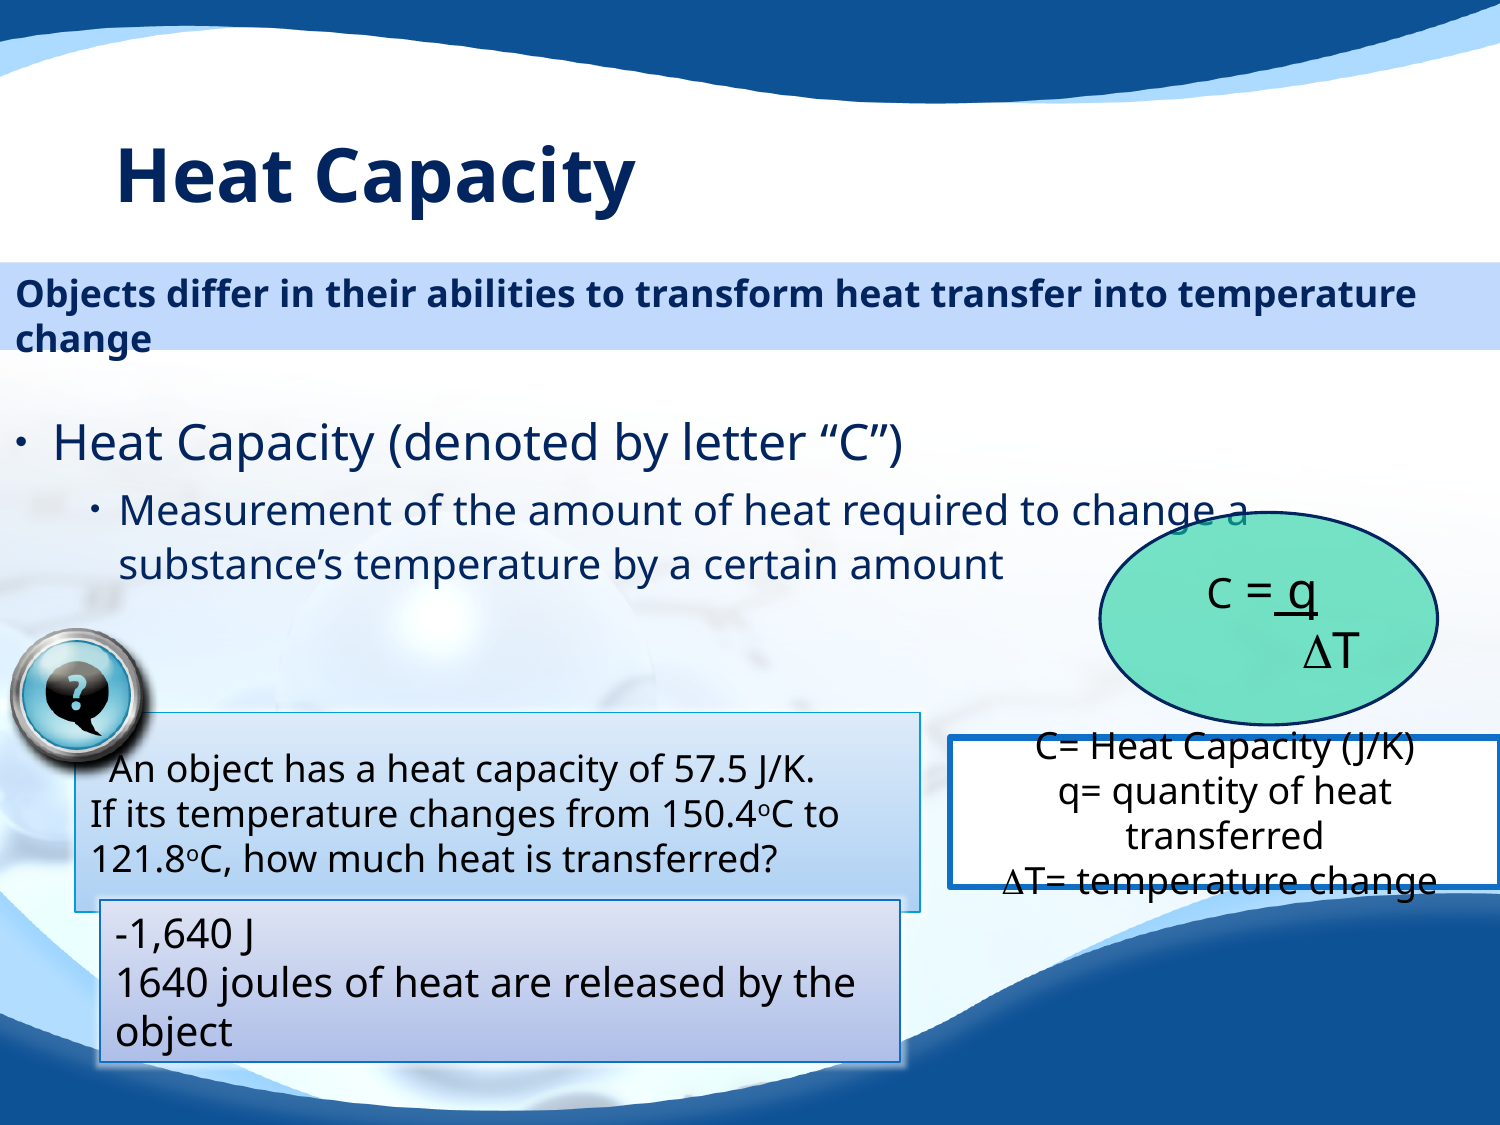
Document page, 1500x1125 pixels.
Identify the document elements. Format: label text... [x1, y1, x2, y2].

text_box C= Heat Capacity (J/K) q= quantity of heat transferred DT= temperature change [948, 736, 1500, 889]
text_box -1,640 J 1640 joules of heat are released by the object [99, 899, 901, 1063]
picture [0, 0, 1500, 262]
picture [0, 350, 1500, 1125]
title Heat Capacity [99, 120, 1450, 226]
picture [5, 624, 163, 782]
list Objects differ in their abilities to transform heat transfer into temperature change [0, 262, 1500, 350]
text_box C = q DT [1098, 510, 1440, 727]
text_box An object has a heat capacity of 57.5 J/K. If its temperature changes from 150.4oC to 121.8oC, how much heat is transferred? [74, 712, 921, 913]
list Heat Capacity (denoted by letter “C”) Measurement of the amount of heat required to change a substance’s temperature by a certain amount [0, 350, 1275, 619]
